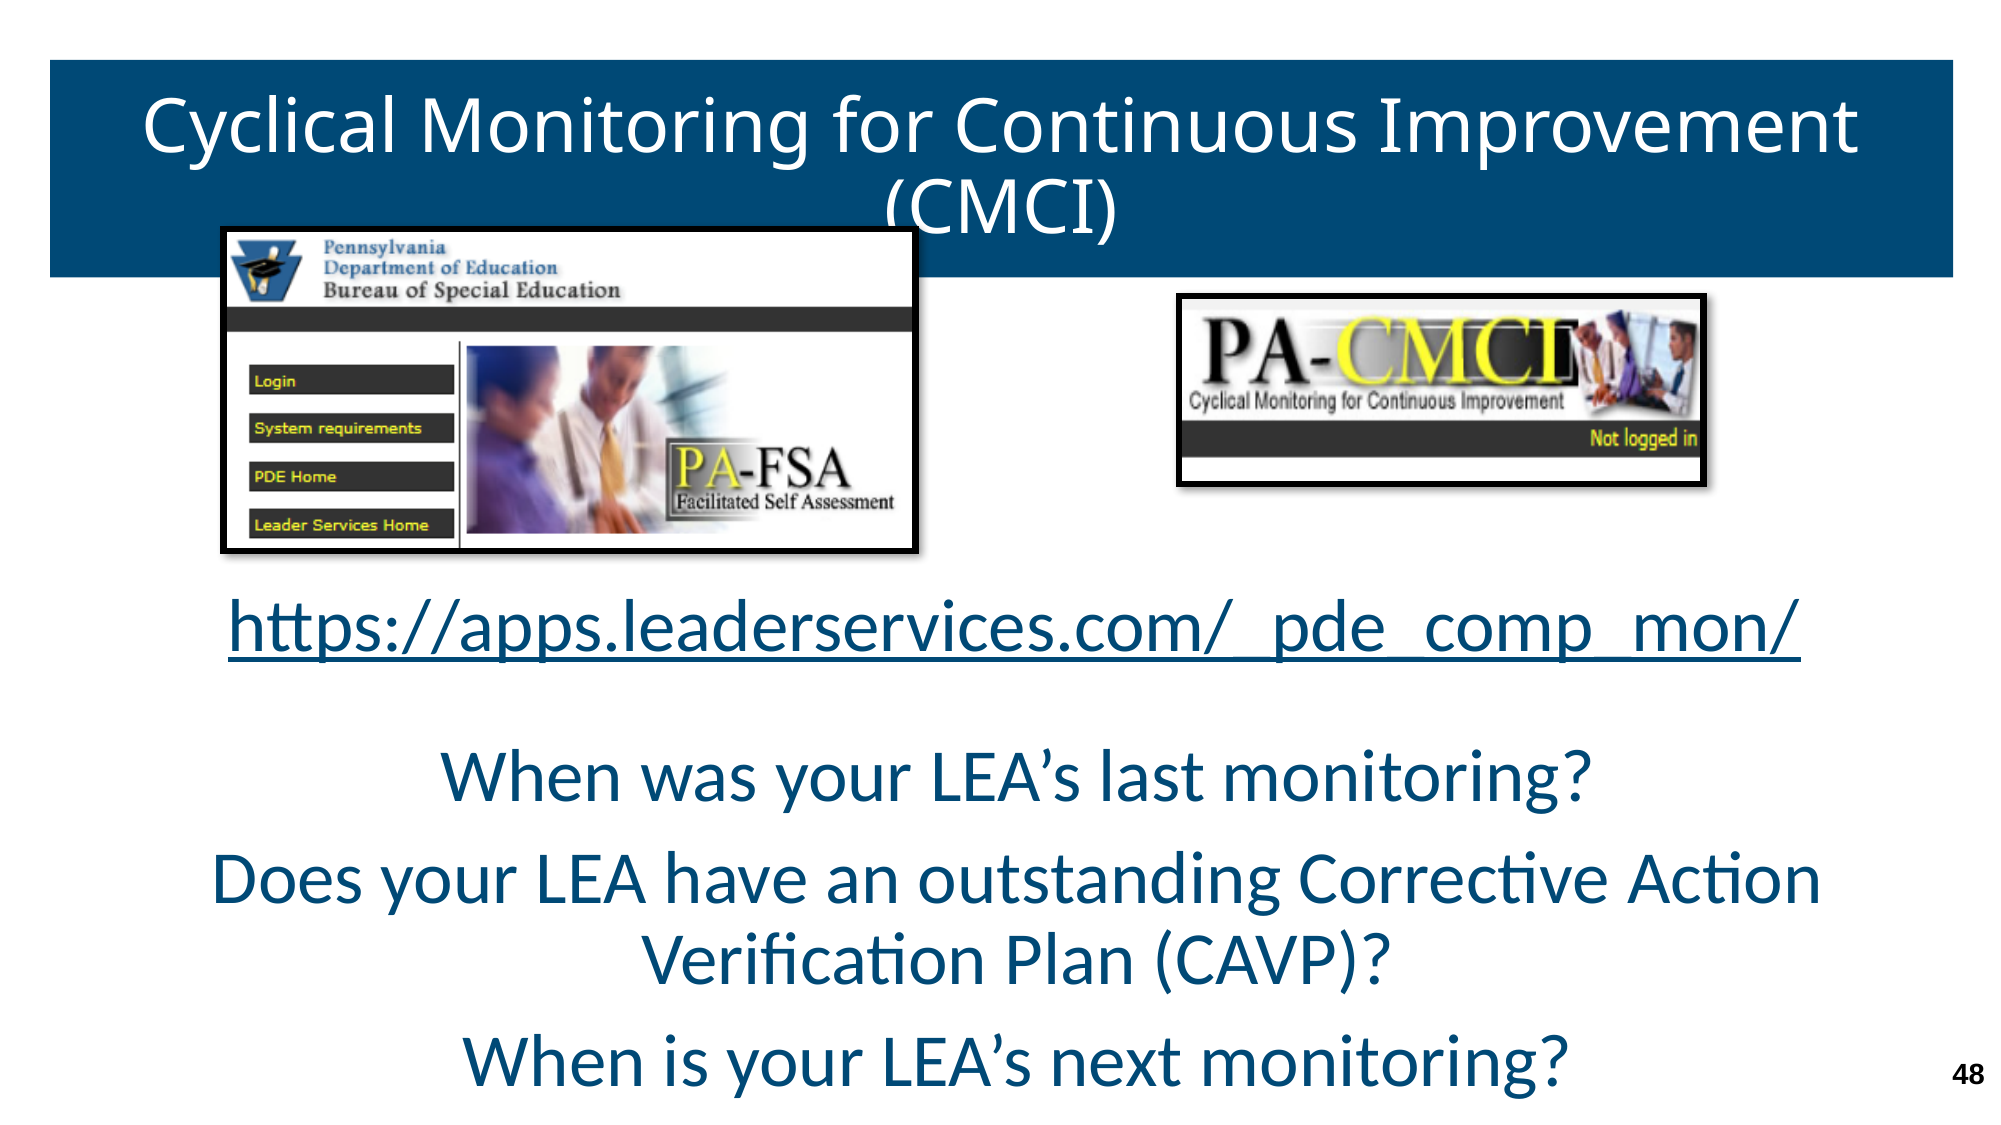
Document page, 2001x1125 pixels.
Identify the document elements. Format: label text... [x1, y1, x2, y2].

list https://apps.leaderservices.com/_pde_comp_mon/ When was your LEA’s last monitoring? Does your LEA have an outstanding Corrective Action Verification Plan (CAVP)? When is your LEA’s next monitoring? [66, 468, 1970, 1125]
title Cyclical Monitoring for Continuous Improvement (CMCI) [50, 59, 1954, 278]
picture [1181, 299, 1701, 481]
slide_number 48 [1550, 1042, 2000, 1103]
picture [226, 232, 913, 548]
